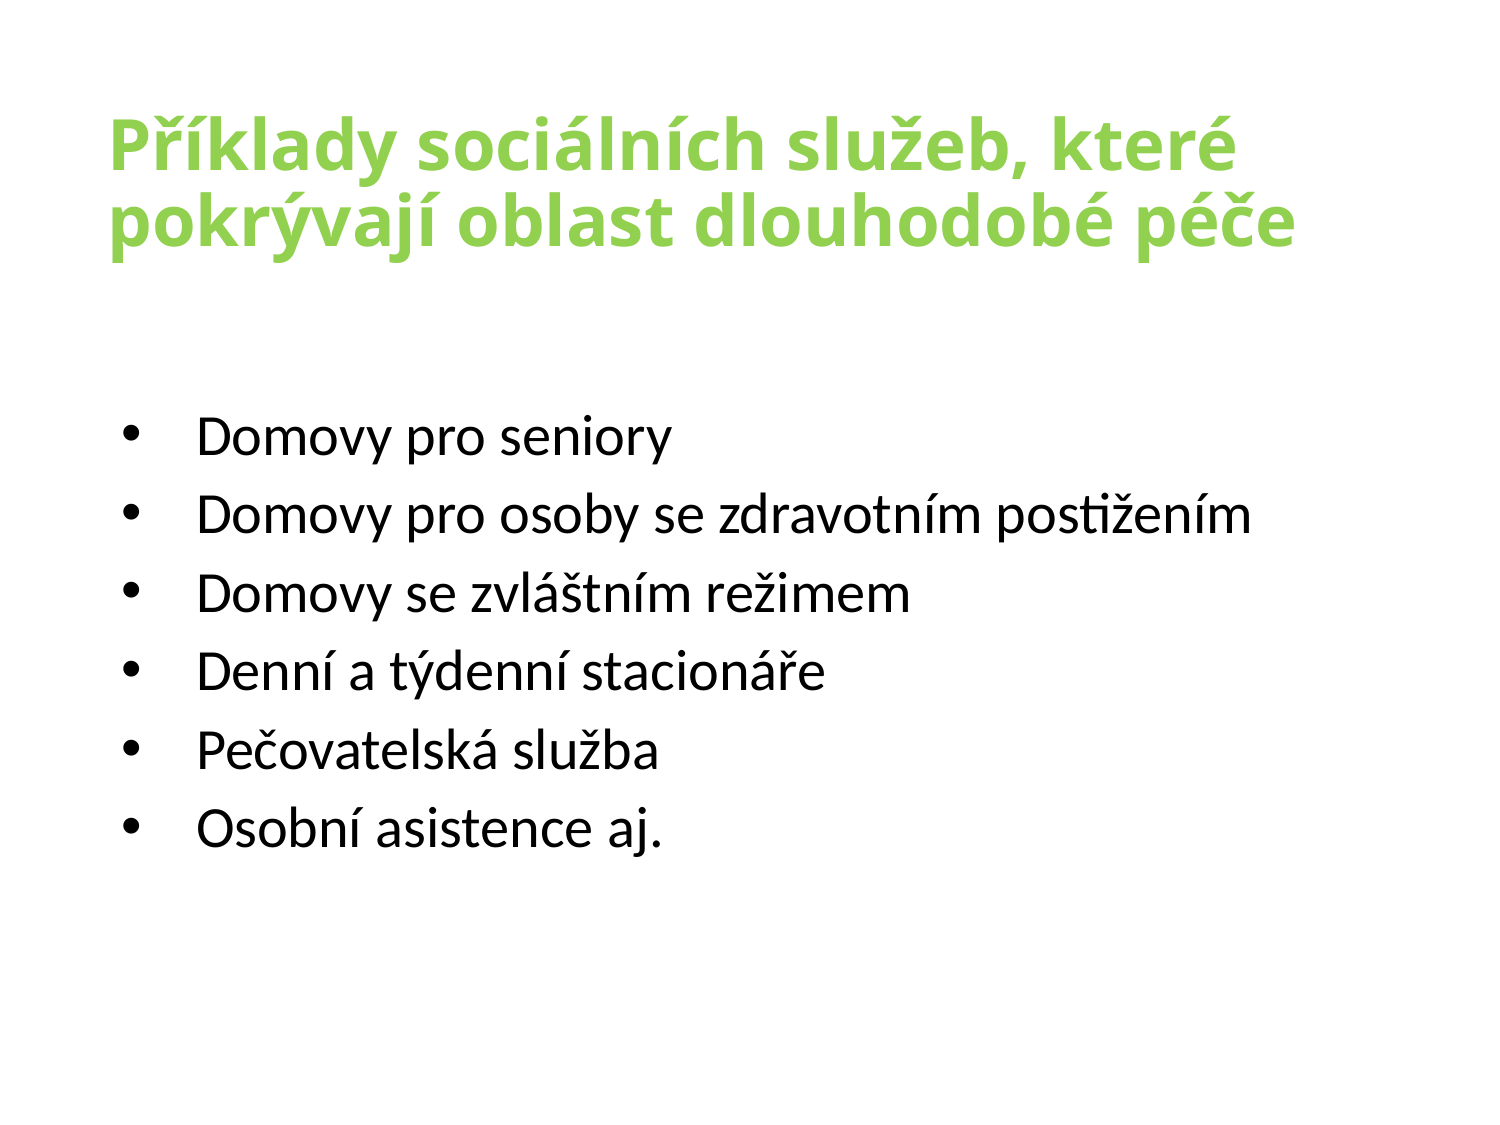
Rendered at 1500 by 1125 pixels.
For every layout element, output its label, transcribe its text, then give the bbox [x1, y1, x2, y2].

title Příklady sociálních služeb, které pokrývají oblast dlouhodobé péče [92, 77, 1387, 295]
list Domovy pro seniory Domovy pro osoby se zdravotním postižením Domovy se zvláštním režimem Denní a týdenní stacionáře Pečovatelská služba Osobní asistence aj. [103, 397, 1397, 882]
